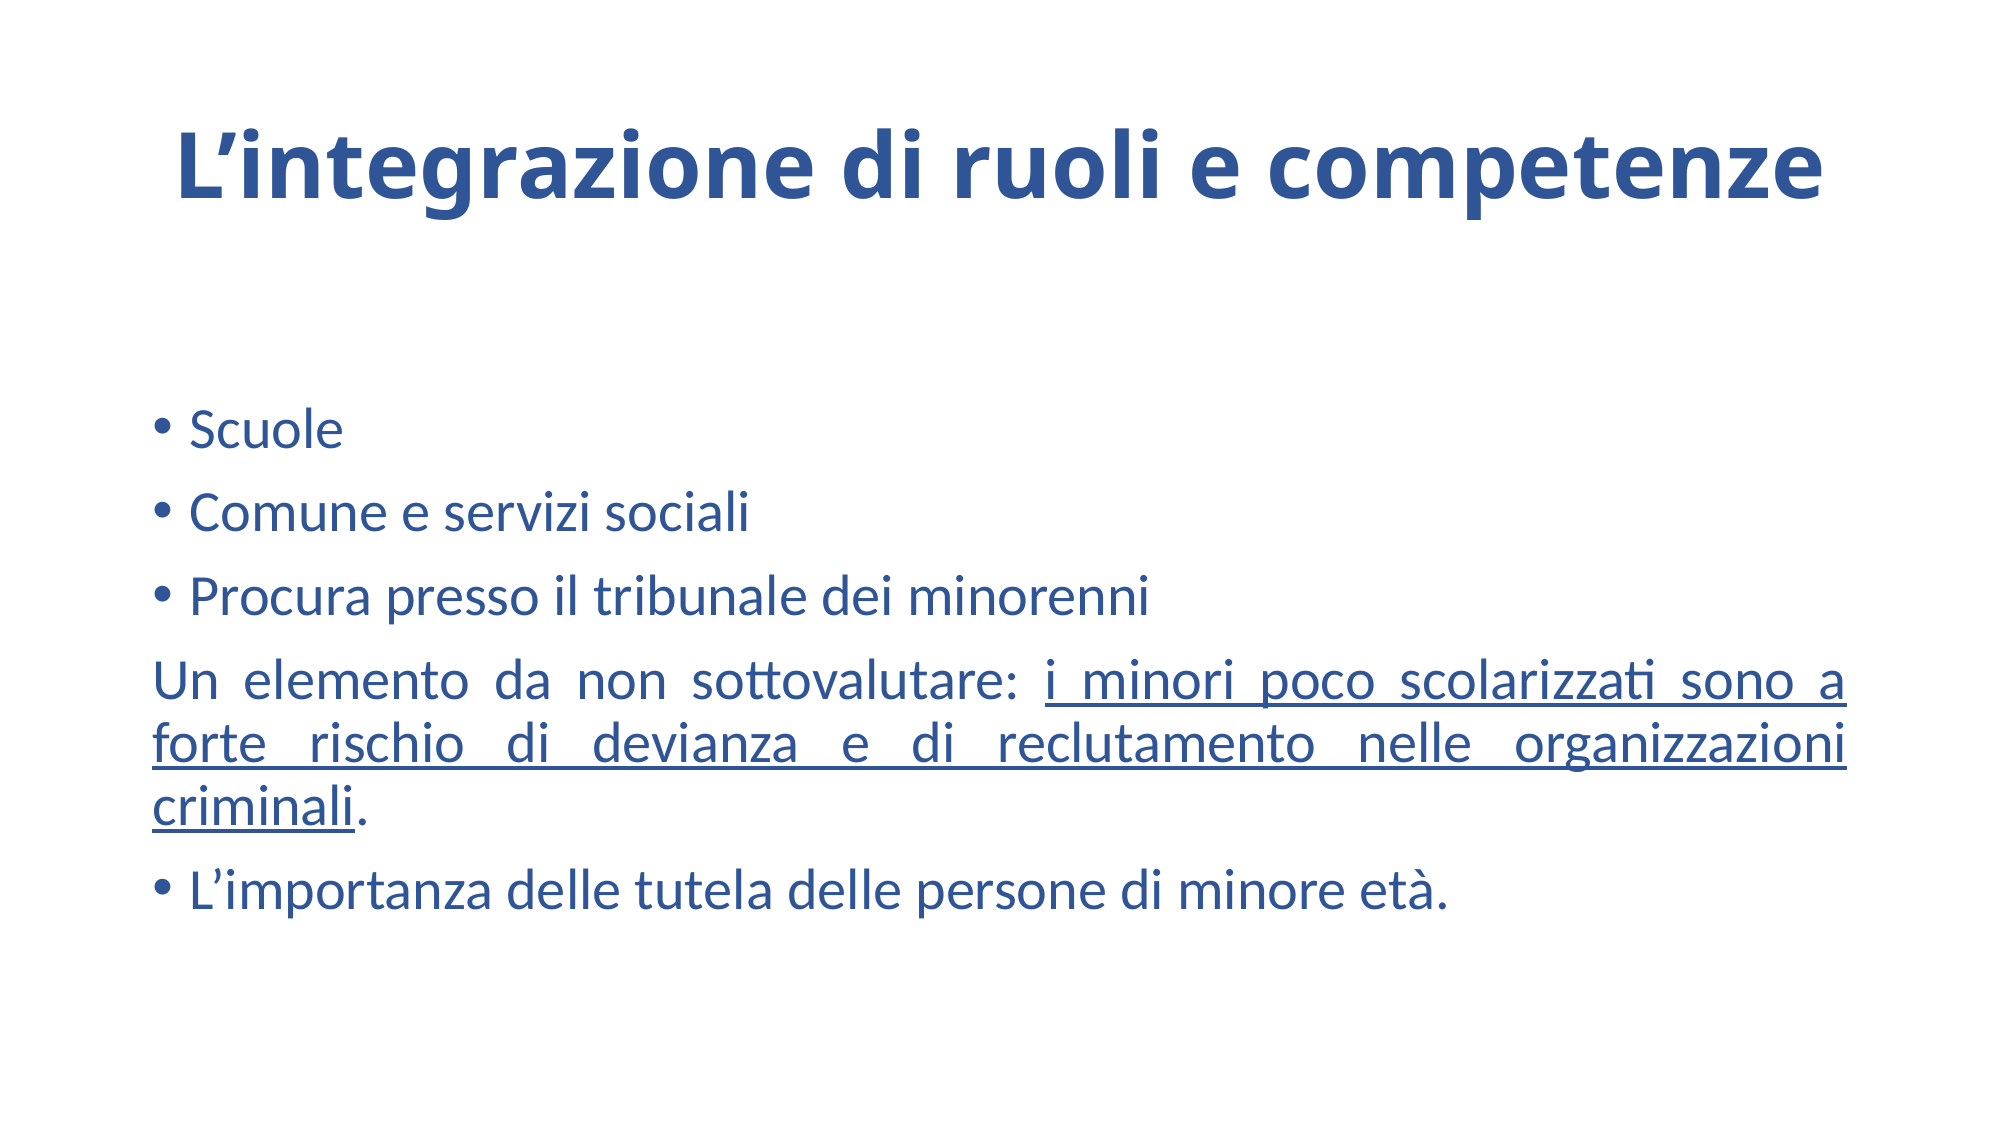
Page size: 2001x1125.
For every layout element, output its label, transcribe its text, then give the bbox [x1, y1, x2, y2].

title L’integrazione di ruoli e competenze [137, 59, 1863, 278]
list Scuole Comune e servizi sociali Procura presso il tribunale dei minorenni Un elemento da non sottovalutare: i minori poco scolarizzati sono a forte rischio di devianza e di reclutamento nelle organizzazioni criminali. L’importanza delle tutela delle persone di minore età. [137, 299, 1863, 1014]
